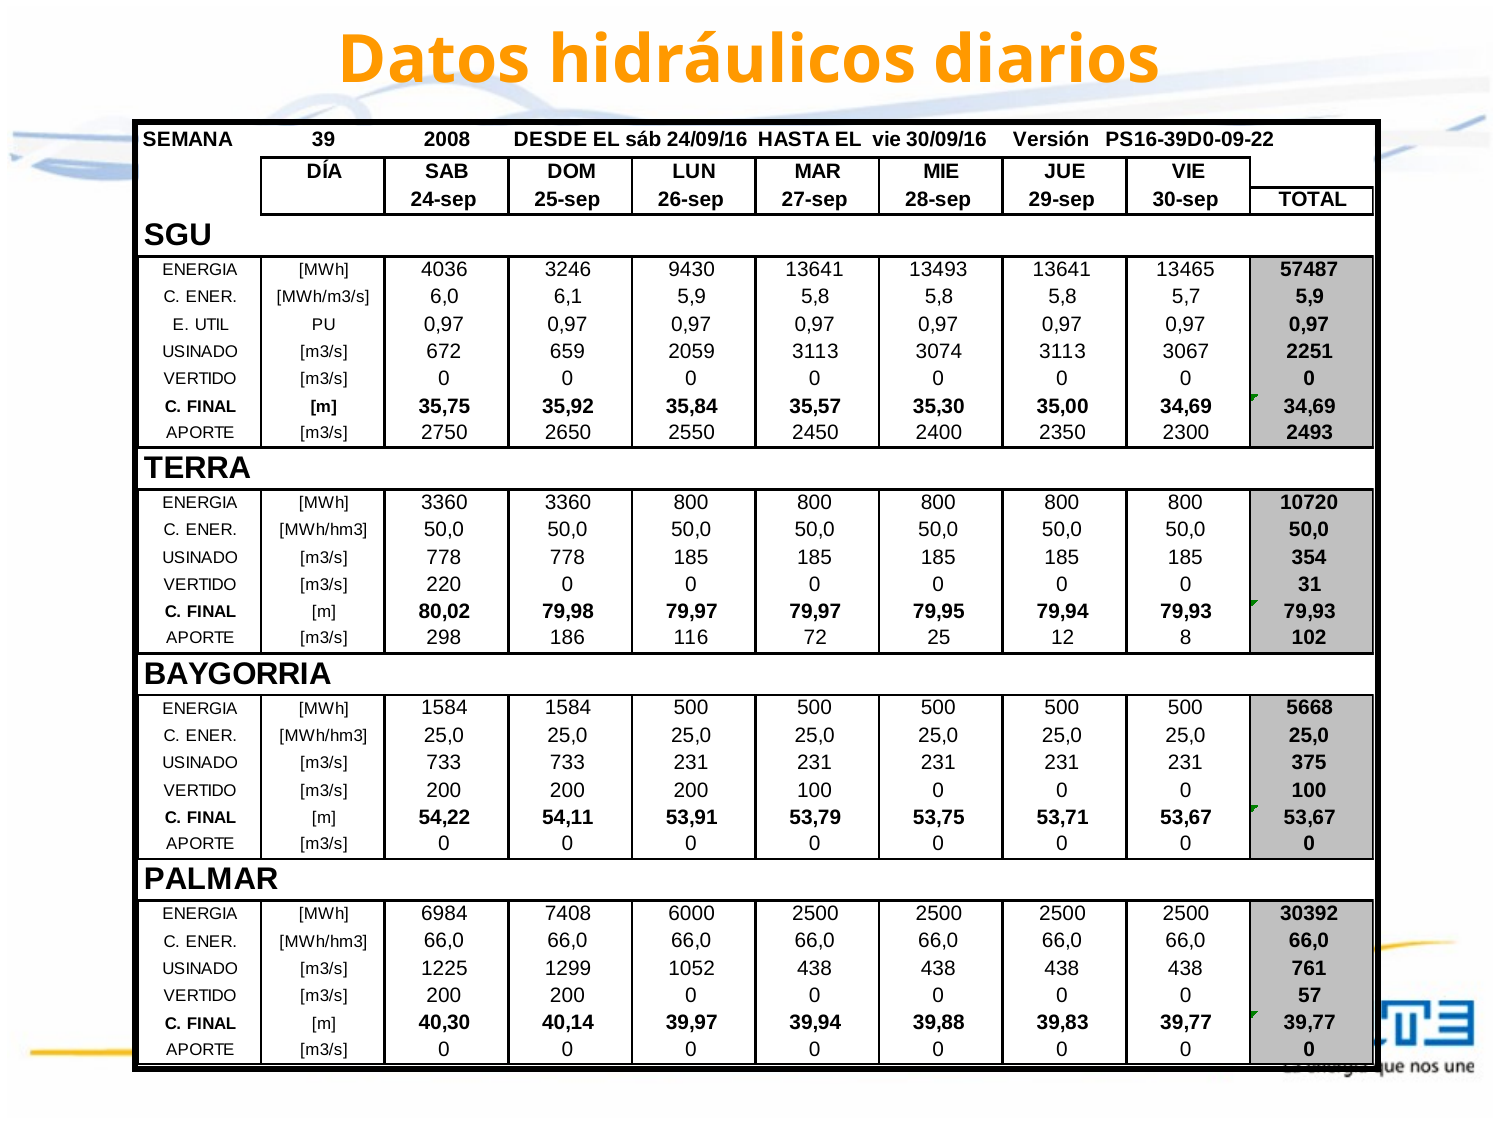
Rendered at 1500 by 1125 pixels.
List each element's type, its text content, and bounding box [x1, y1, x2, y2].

title Datos hidráulicos diarios [112, 24, 1388, 88]
picture [7, 6, 1493, 1118]
